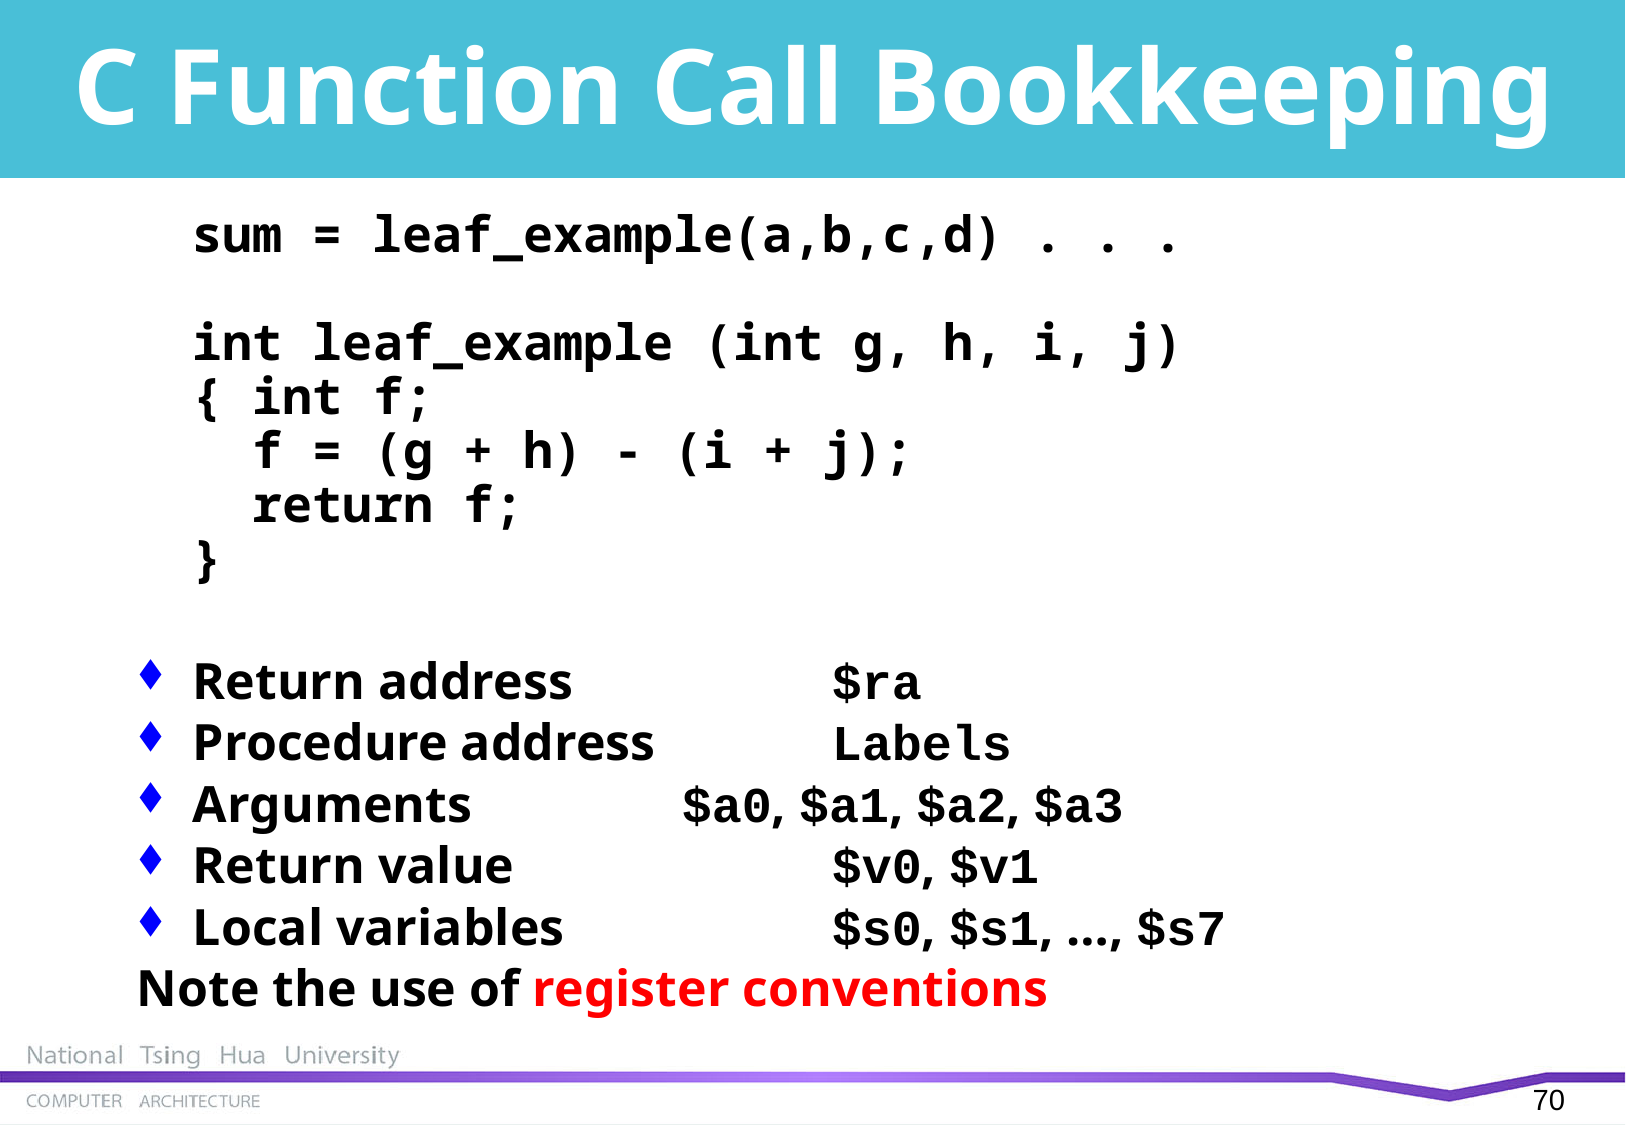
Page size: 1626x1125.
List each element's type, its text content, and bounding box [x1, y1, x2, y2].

title C Function Call Bookkeeping [0, 19, 1625, 167]
list sum = leaf_example(a,b,c,d) . . . int leaf_example (int g, h, i, j) { int f; f = (g + h) - (i + j); return f; } Return address $ra Procedure address Labels Arguments $a0, $a1, $a2, $a3 Return value $v0, $v1 Local variables $s0, $s1, …, $s7 Note the use of register conventions [121, 202, 1504, 1036]
slide_number 69 [1241, 1060, 1581, 1125]
picture [0, 0, 1626, 1125]
